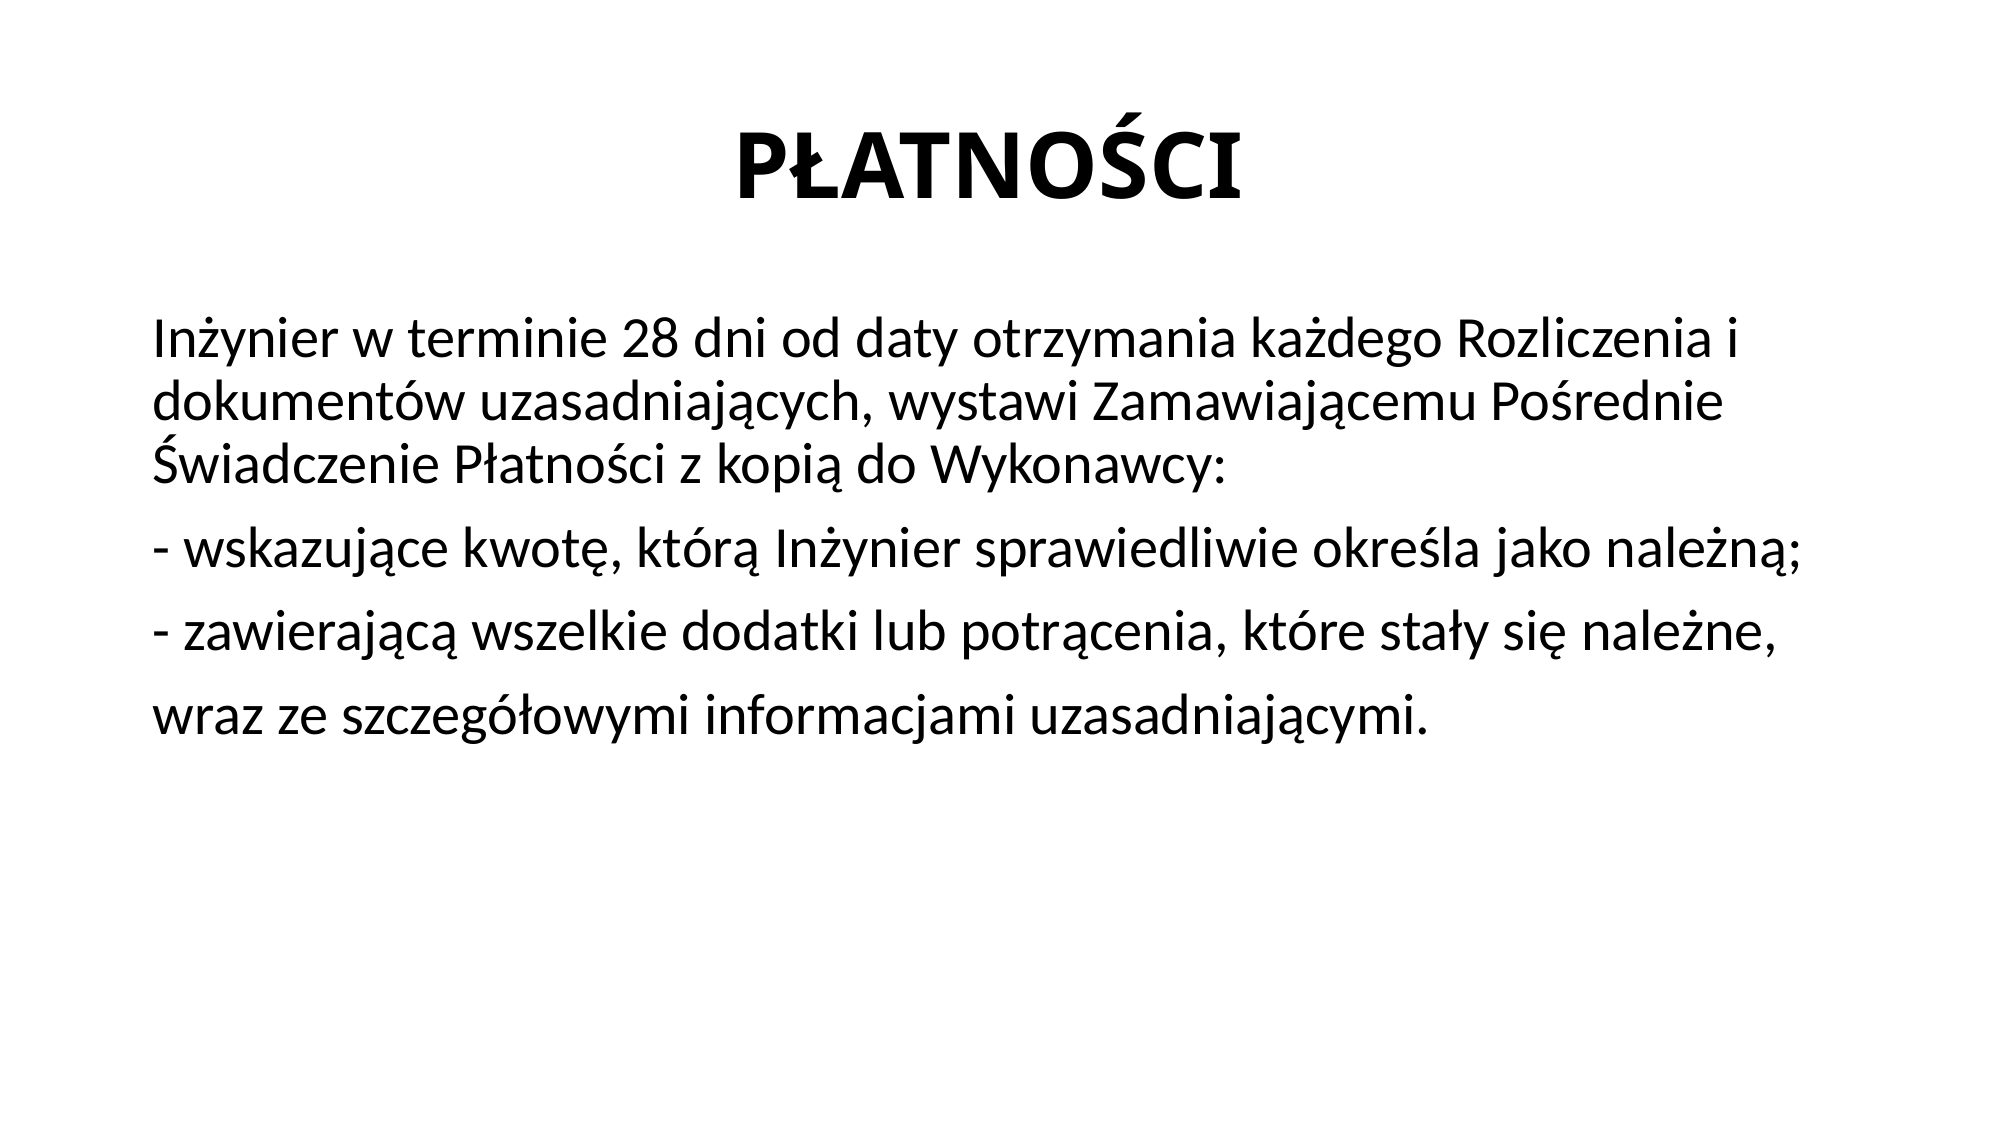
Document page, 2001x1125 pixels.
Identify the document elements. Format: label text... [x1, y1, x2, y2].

list Inżynier w terminie 28 dni od daty otrzymania każdego Rozliczenia i dokumentów uzasadniających, wystawi Zamawiającemu Pośrednie Świadczenie Płatności z kopią do Wykonawcy: - wskazujące kwotę, którą Inżynier sprawiedliwie określa jako należną; - zawierającą wszelkie dodatki lub potrącenia, które stały się należne, wraz ze szczegółowymi informacjami uzasadniającymi. [137, 299, 1863, 1014]
title PŁATNOŚCI [137, 59, 1863, 278]
